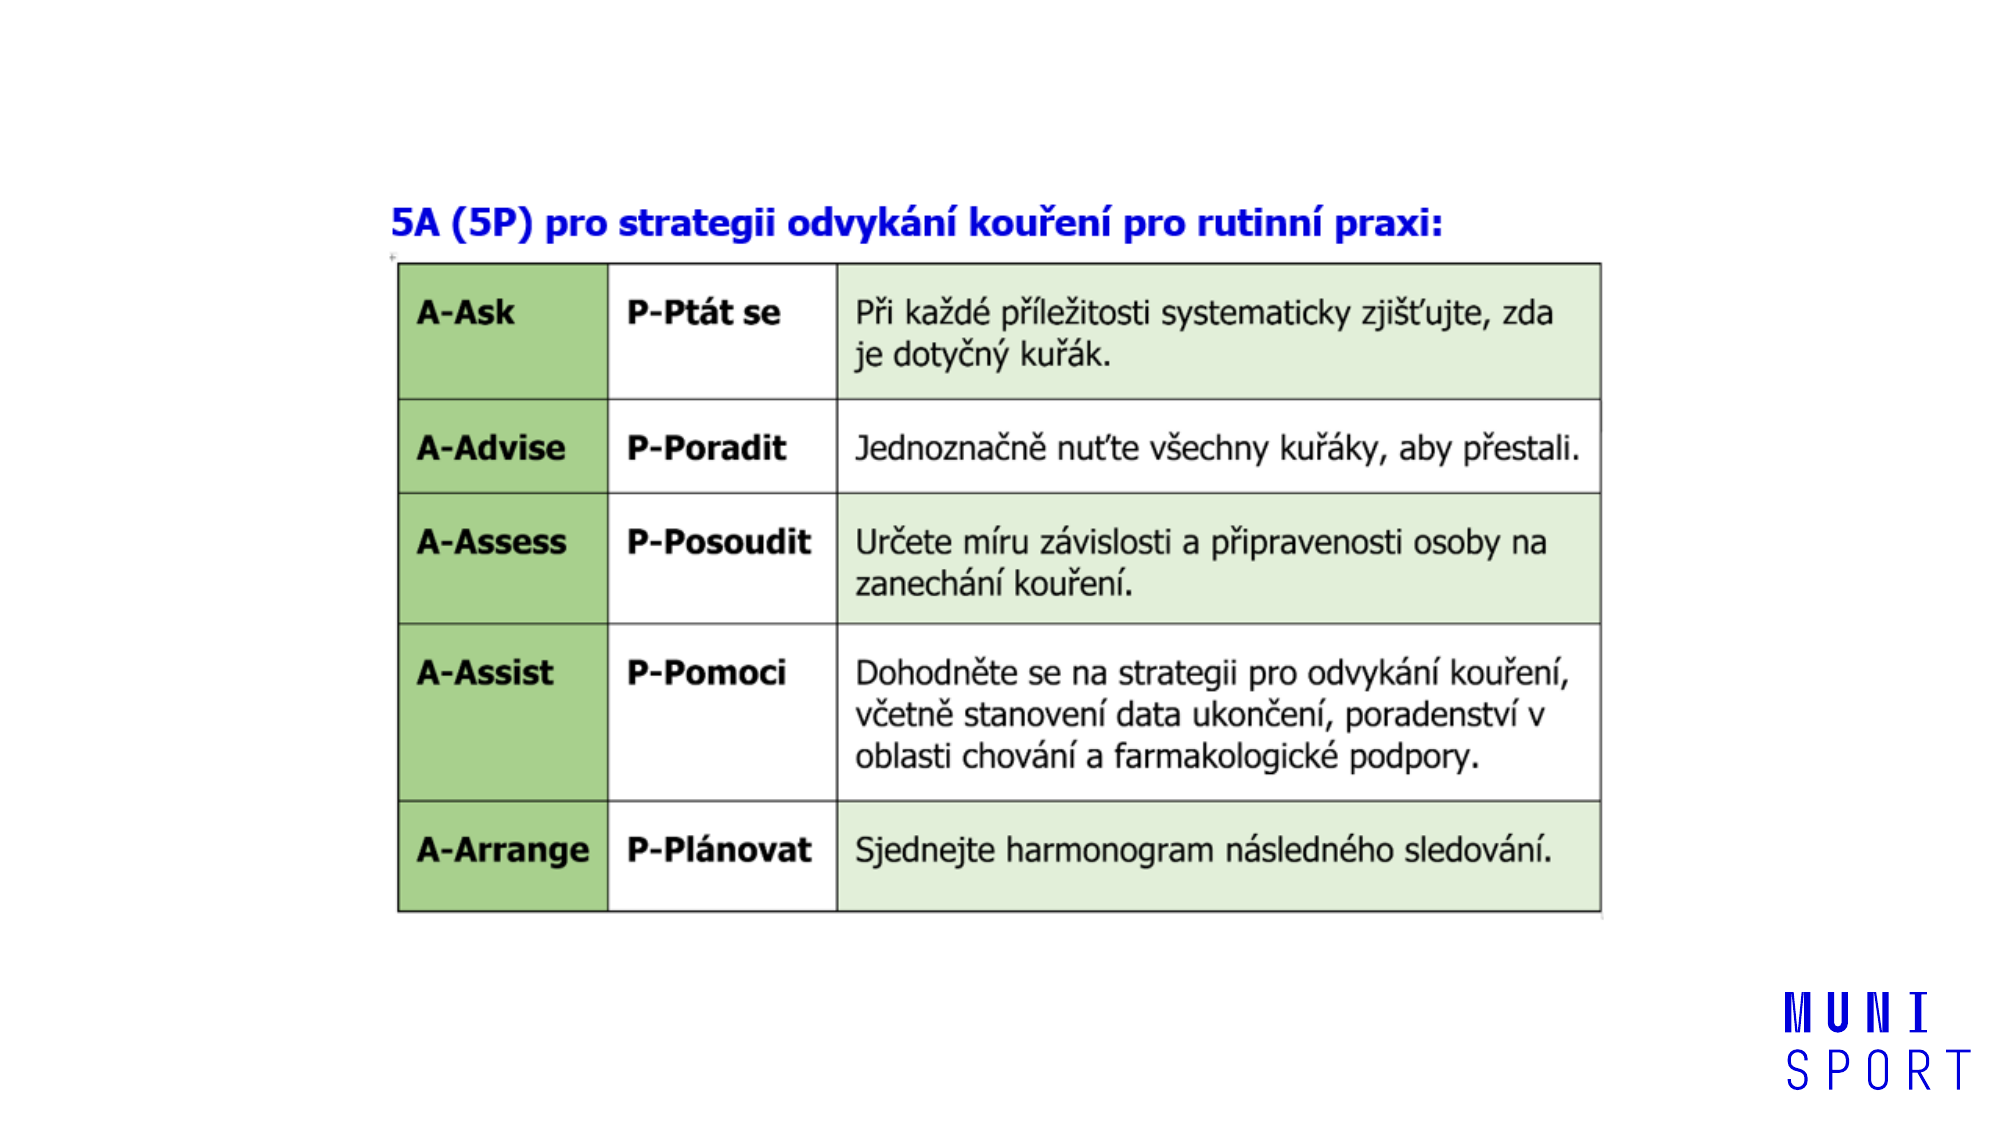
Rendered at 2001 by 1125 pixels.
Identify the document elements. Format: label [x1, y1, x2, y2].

picture [371, 183, 1629, 942]
